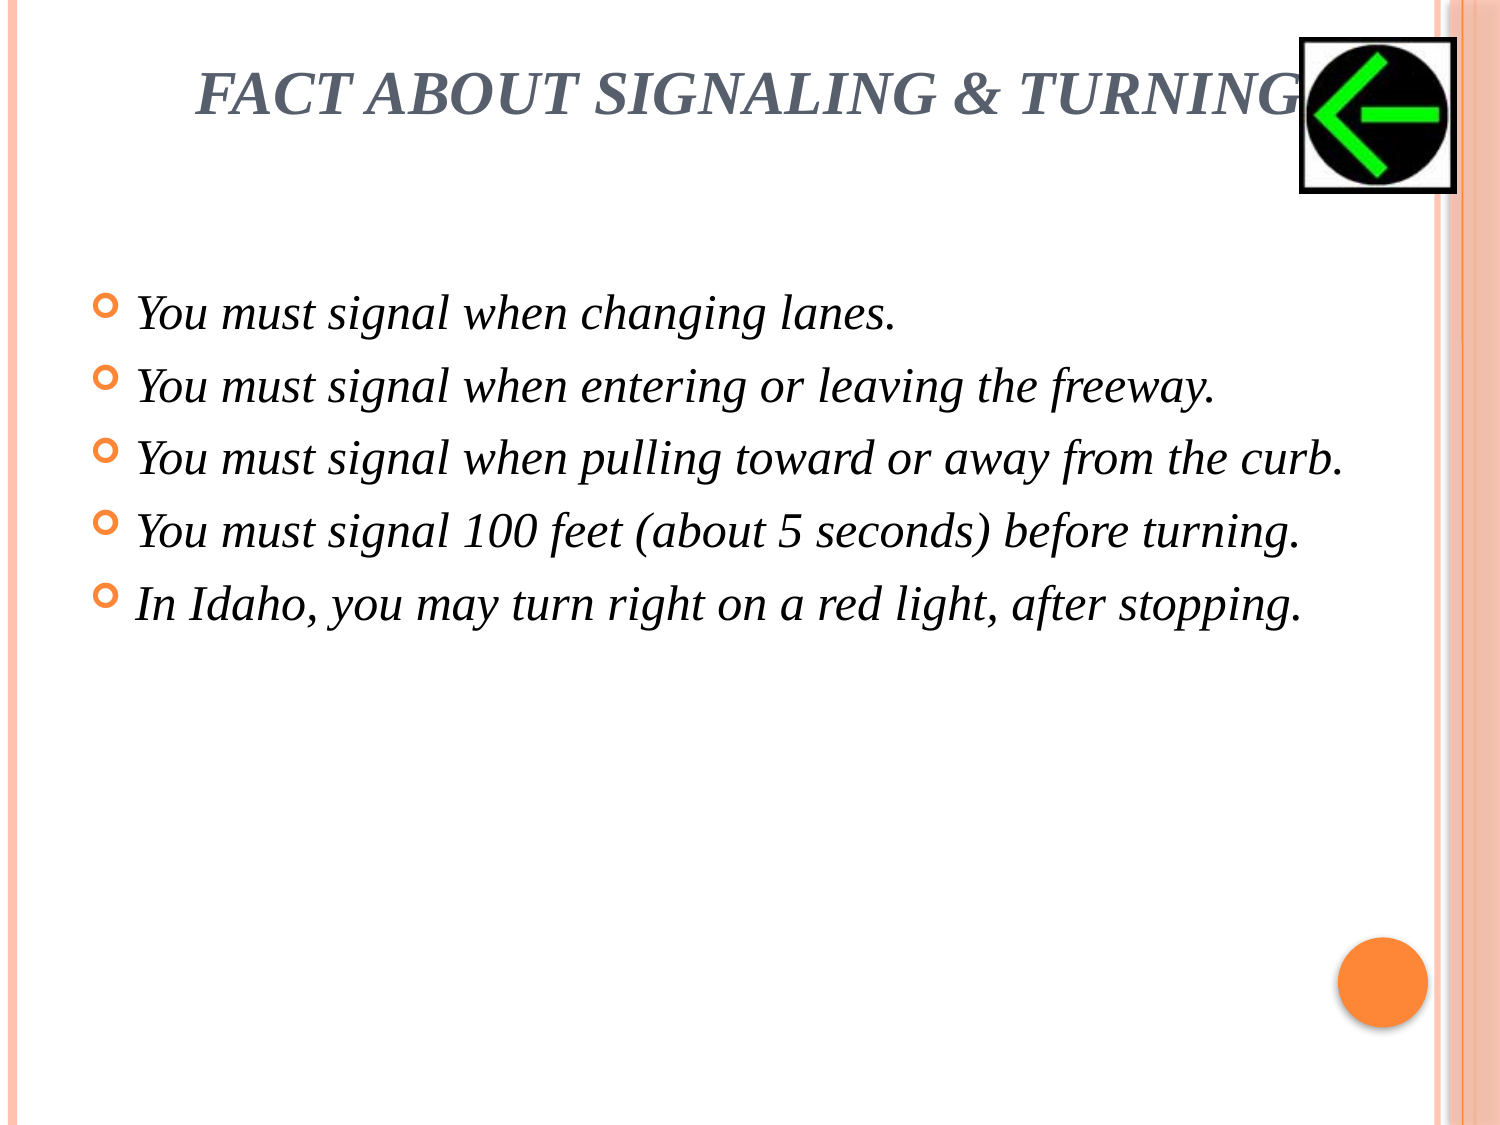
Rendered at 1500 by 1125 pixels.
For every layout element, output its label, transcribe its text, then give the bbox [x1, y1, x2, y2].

text_box You must signal when changing lanes. You must signal when entering or leaving the freeway. You must signal when pulling toward or away from the curb. You must signal 100 feet (about 5 seconds) before turning. In Idaho, you may turn right on a red light, after stopping. [74, 200, 1425, 763]
picture [1299, 36, 1457, 195]
text_box Fact About Signaling & Turning [74, 45, 1296, 200]
